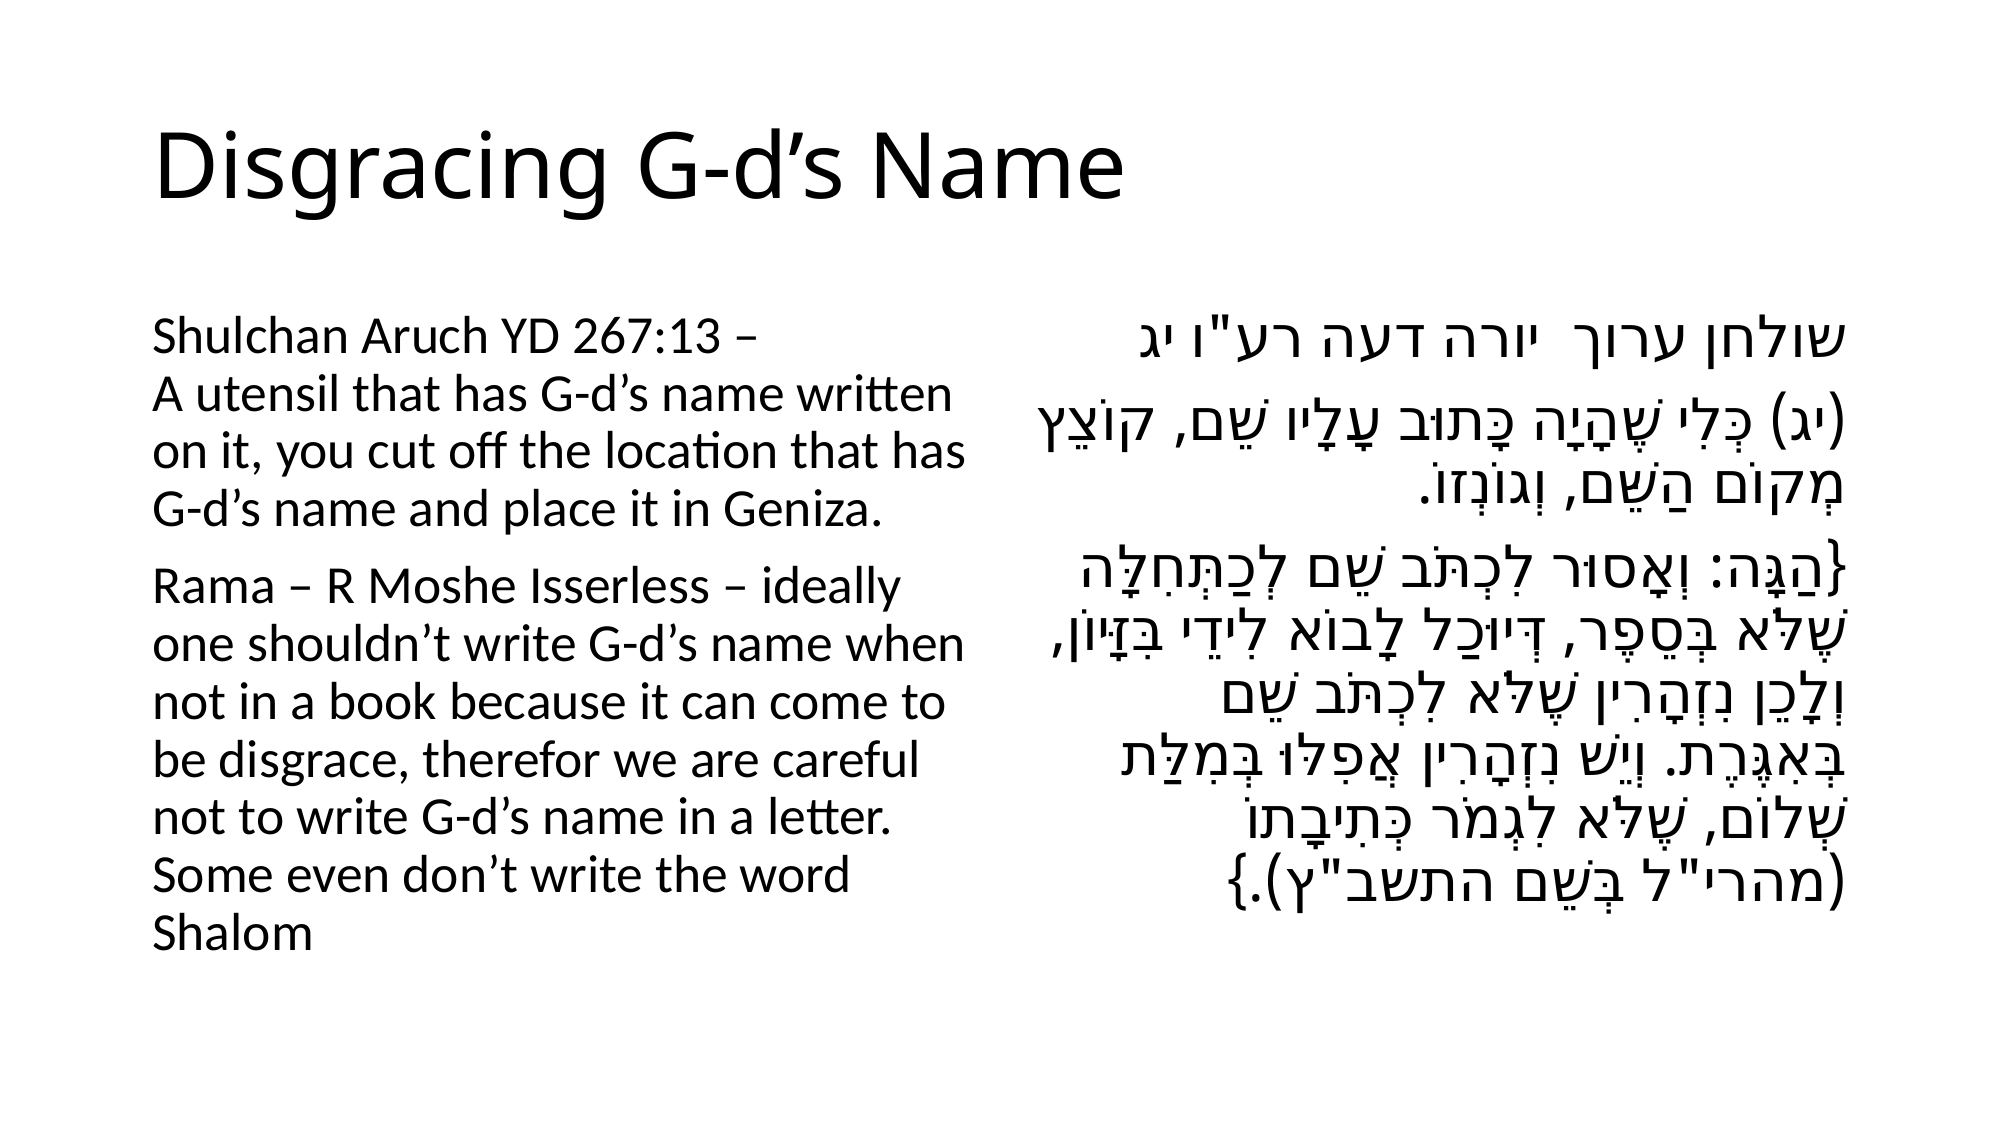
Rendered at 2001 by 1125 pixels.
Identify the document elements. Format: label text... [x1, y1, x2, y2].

title Disgracing G-d’s Name [137, 59, 1863, 278]
list שולחן ערוך יורה דעה רע"ו יג (יג) כְּלִי שֶׁהָיָה כָּתוּב עָלָיו שֵׁם, קוֹצֵץ מְקוֹם הַשֵּׁם, וְגוֹנְזוֹ. {הַגָּה: וְאָסוּר לִכְתֹּב שֵׁם לְכַתְּחִלָּה שֶׁלֹּא בְּסֵפֶר, דְּיוּכַל לָבוֹא לִידֵי בִּזָּיוֹן, וְלָכֵן נִזְהָרִין שֶׁלֹּא לִכְתֹּב שֵׁם בְּאִגֶּרֶת. וְיֵשׁ נִזְהָרִין אֲפִלּוּ בְּמִלַּת שְׁלוֹם, שֶׁלֹּא לִגְמֹר כְּתִיבָתוֹ (מהרי"ל בְּשֵׁם התשב"ץ).} [1012, 299, 1863, 1014]
list Shulchan Aruch YD 267:13 – A utensil that has G-d’s name written on it, you cut off the location that has G-d’s name and place it in Geniza. Rama – R Moshe Isserless – ideally one shouldn’t write G-d’s name when not in a book because it can come to be disgrace, therefor we are careful not to write G-d’s name in a letter. Some even don’t write the word Shalom [137, 299, 988, 1014]
